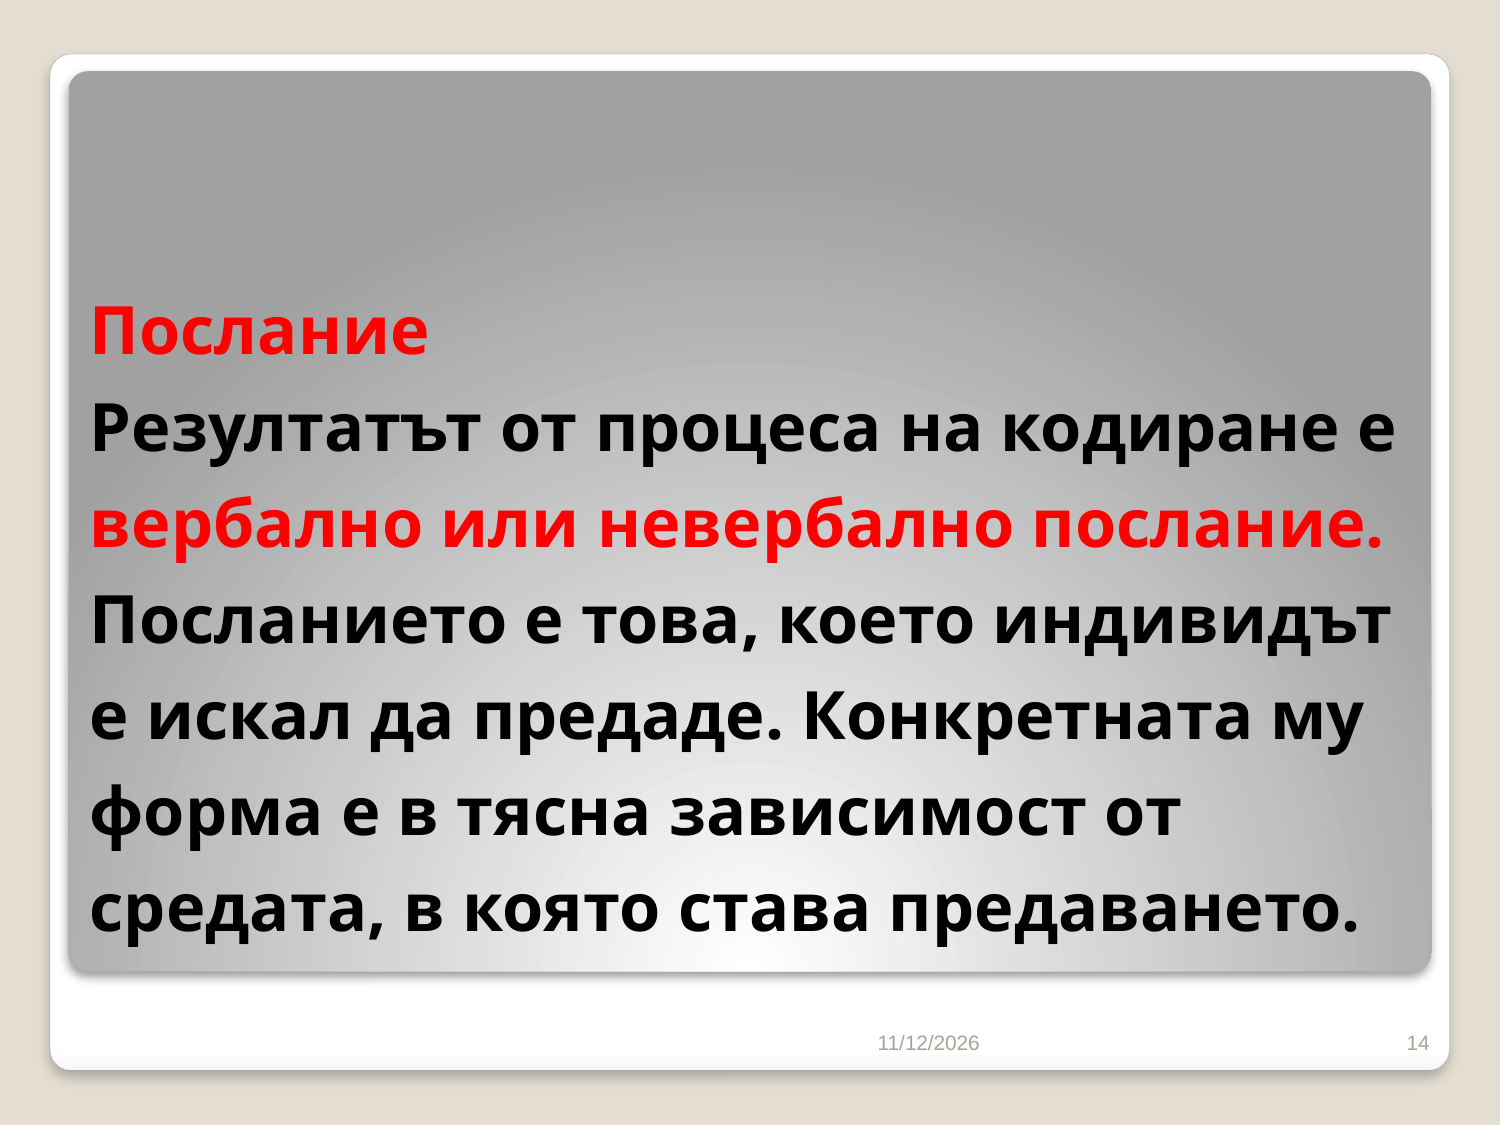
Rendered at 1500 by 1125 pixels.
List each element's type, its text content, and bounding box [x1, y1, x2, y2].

title Послание Резултатът от процеса на кодиране е вербално или невербално послание. Посланието е това, което индивидът е искал да предаде. Конкретната му форма е в тясна зависимост от средата, в която става предаването. [75, 37, 1425, 953]
slide_number 14 [1369, 1002, 1445, 1063]
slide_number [619, 1002, 995, 1063]
